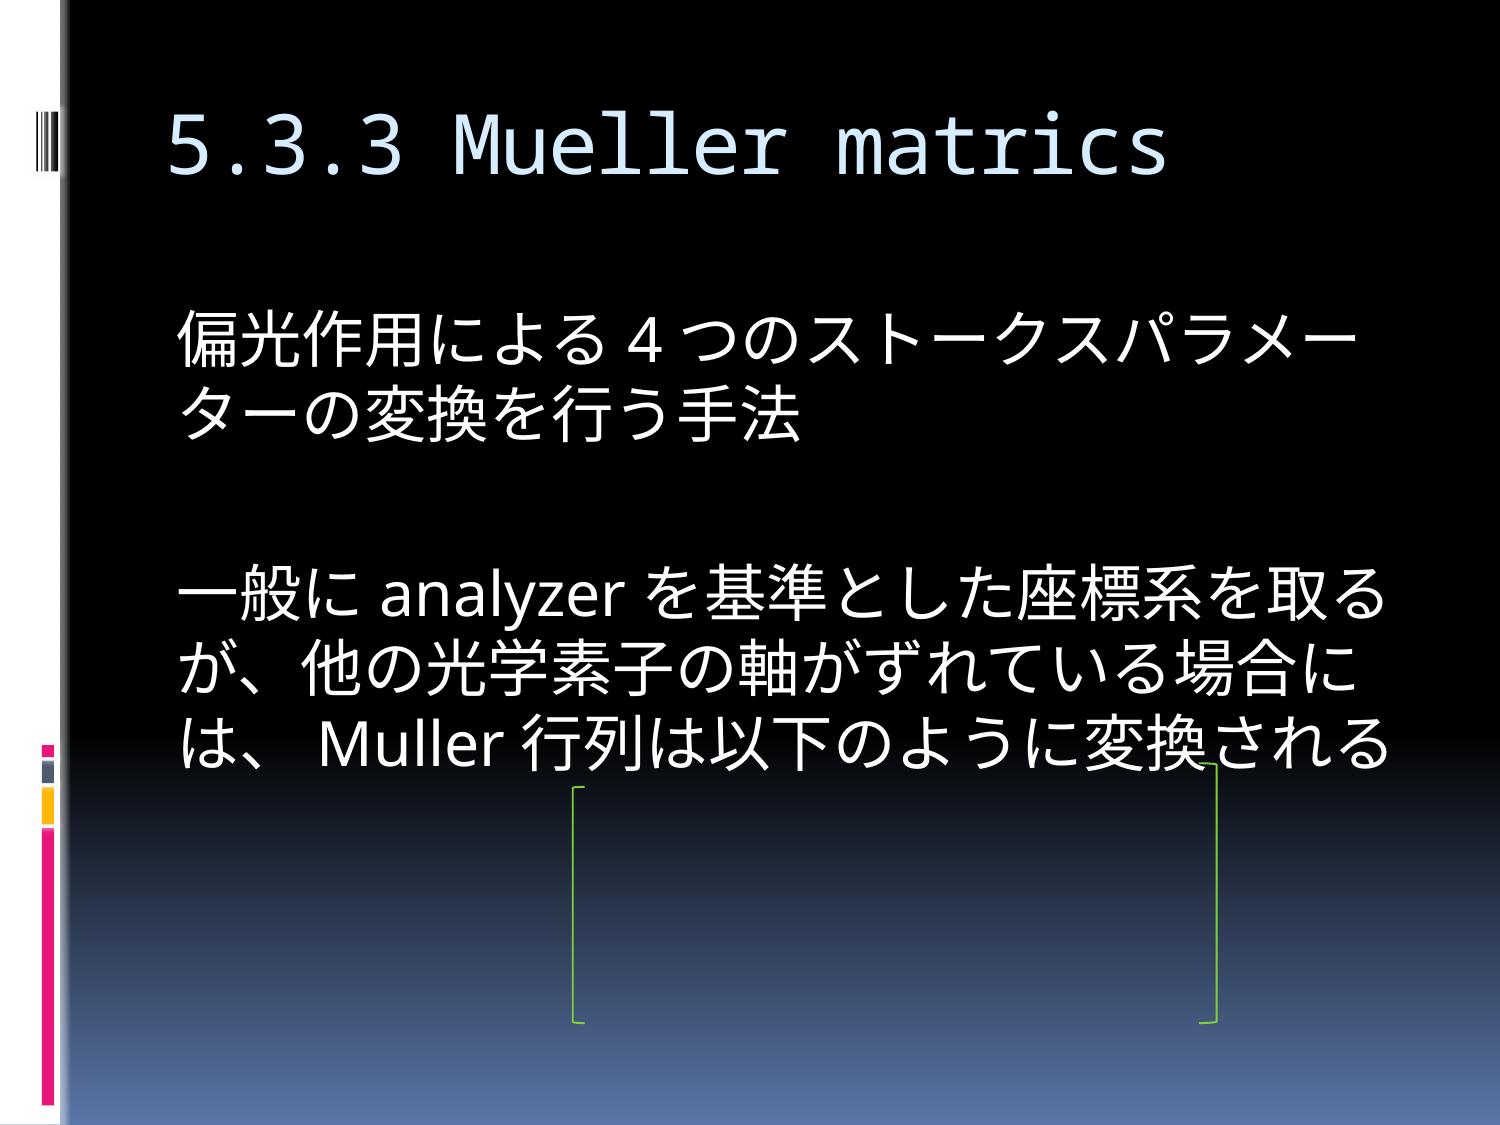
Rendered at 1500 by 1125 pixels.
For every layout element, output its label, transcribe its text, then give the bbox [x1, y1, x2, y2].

title 5.3.3 Mueller matrics [150, 83, 1425, 234]
text_box [571, 785, 585, 1025]
text_box [1198, 762, 1218, 1025]
